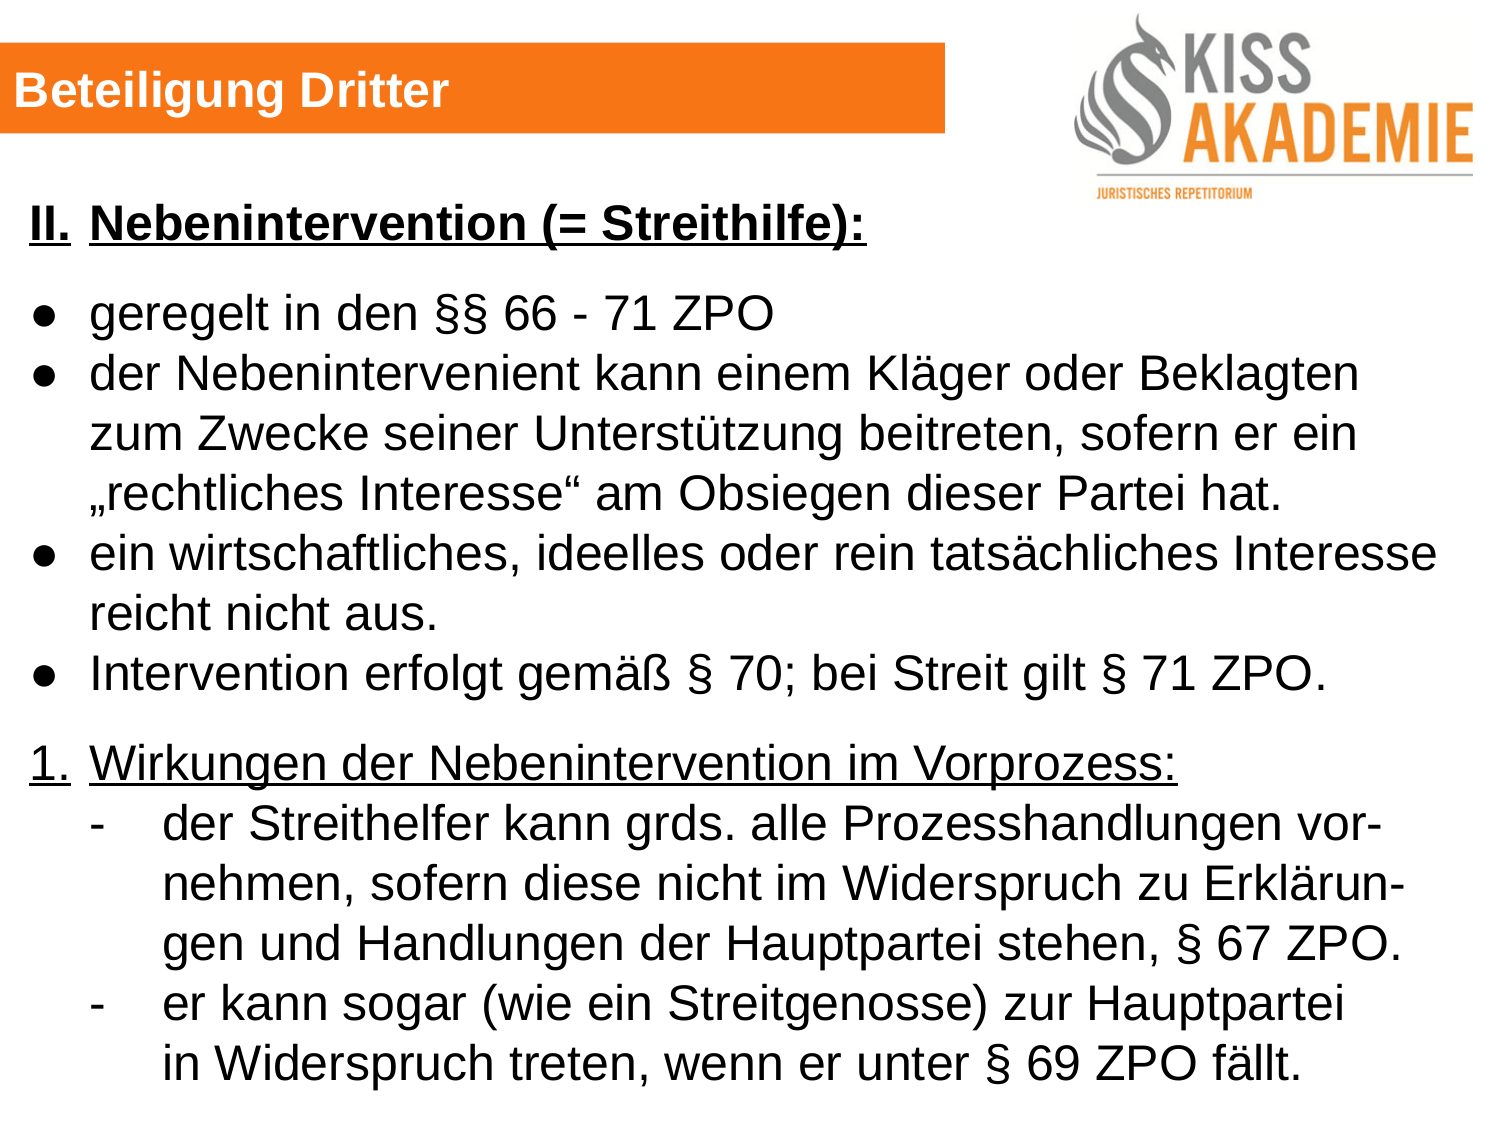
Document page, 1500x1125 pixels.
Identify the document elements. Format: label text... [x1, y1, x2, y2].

text_box II. Nebenintervention (= Streithilfe): ● geregelt in den §§ 66 - 71 ZPO ● der Nebenintervenient kann einem Kläger oder Beklagten zum Zwecke seiner Unterstützung beitreten, sofern er ein „rechtliches Interesse“ am Obsiegen dieser Partei hat. ● ein wirtschaftliches, ideelles oder rein tatsächliches Interesse reicht nicht aus. ● Intervention erfolgt gemäß § 70; bei Streit gilt § 71 ZPO. 1. Wirkungen der Nebenintervention im Vorprozess: - der Streithelfer kann grds. alle Prozesshandlungen vor- nehmen, sofern diese nicht im Widerspruch zu Erklärun- gen und Handlungen der Hauptpartei stehen, § 67 ZPO. - er kann sogar (wie ein Streitgenosse) zur Hauptpartei in Widerspruch treten, wenn er unter § 69 ZPO fällt. [29, 190, 1459, 1091]
text_box Beteiligung Dritter [0, 42, 945, 134]
picture [1074, 13, 1473, 203]
